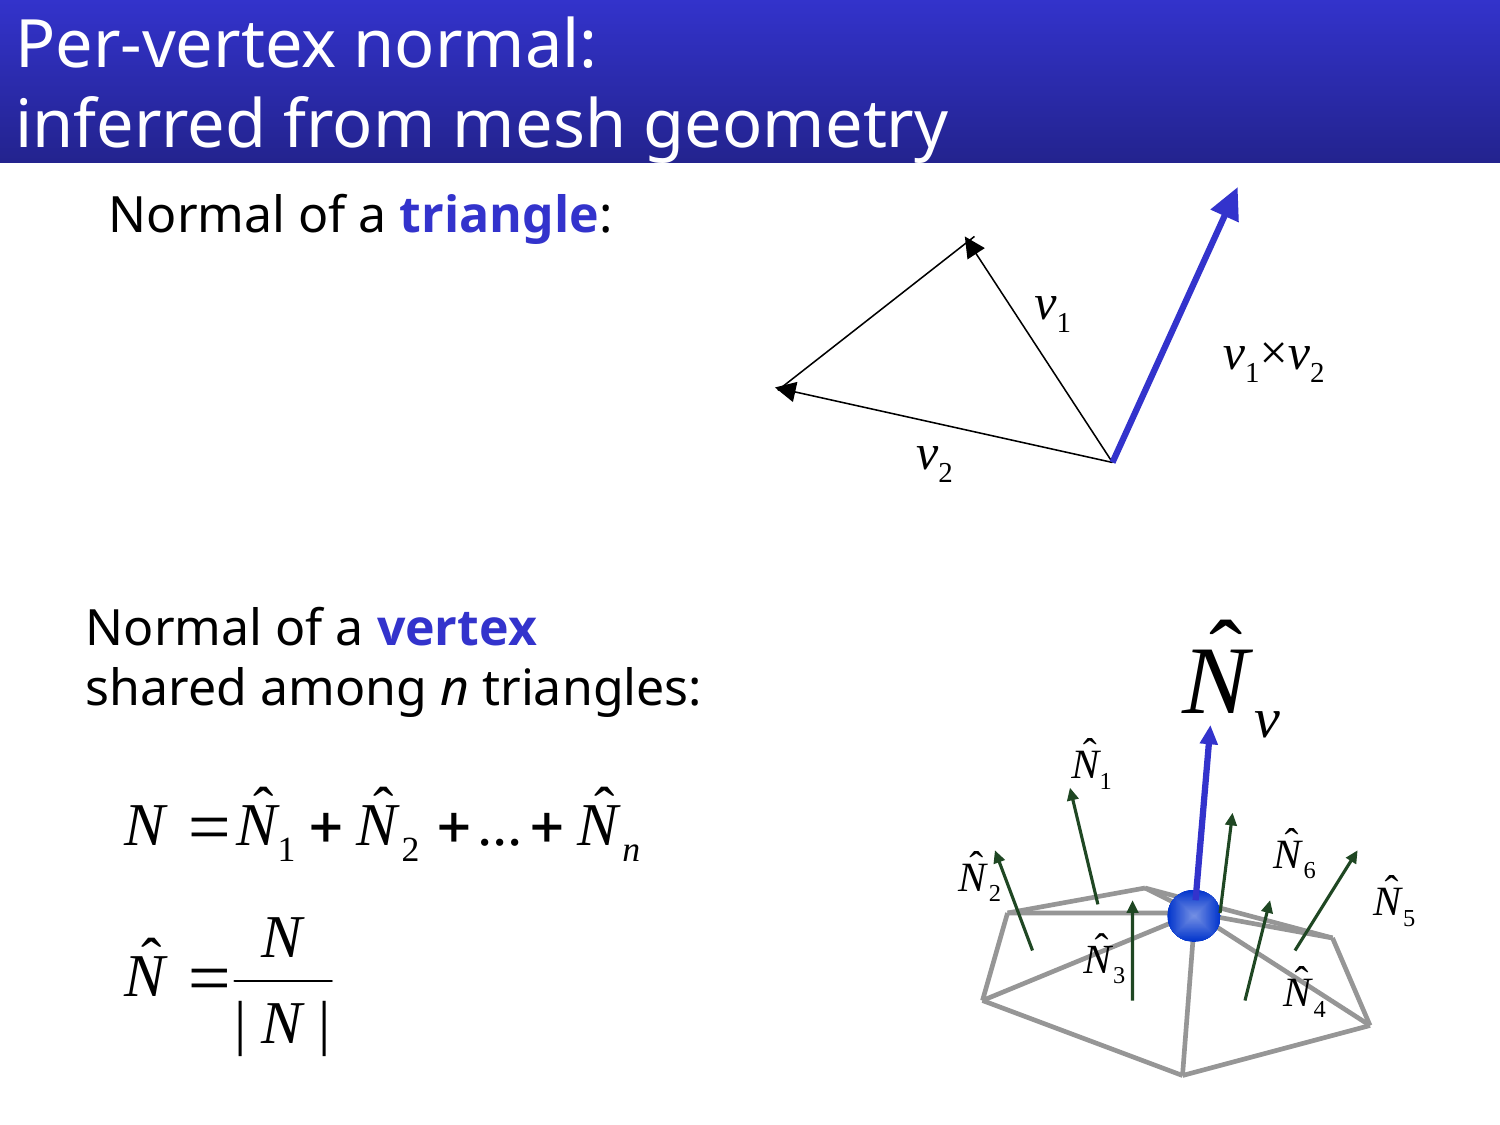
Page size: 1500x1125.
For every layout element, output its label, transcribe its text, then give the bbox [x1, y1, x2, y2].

list Normal of a triangle: [37, 174, 713, 288]
title Per-vertex normal: inferred from mesh geometry [0, 0, 1500, 163]
text_box v2 [901, 412, 968, 496]
text_box [964, 236, 1019, 320]
text_box v1×v2 [1208, 312, 1340, 396]
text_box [112, 774, 654, 1068]
text_box Normal of a vertex shared among n triangles: [71, 587, 718, 723]
text_box [1112, 187, 1239, 463]
text_box [774, 381, 901, 416]
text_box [982, 1032, 1371, 1076]
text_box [1162, 599, 1296, 728]
text_box v1 [1019, 262, 1087, 346]
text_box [949, 730, 1425, 1025]
